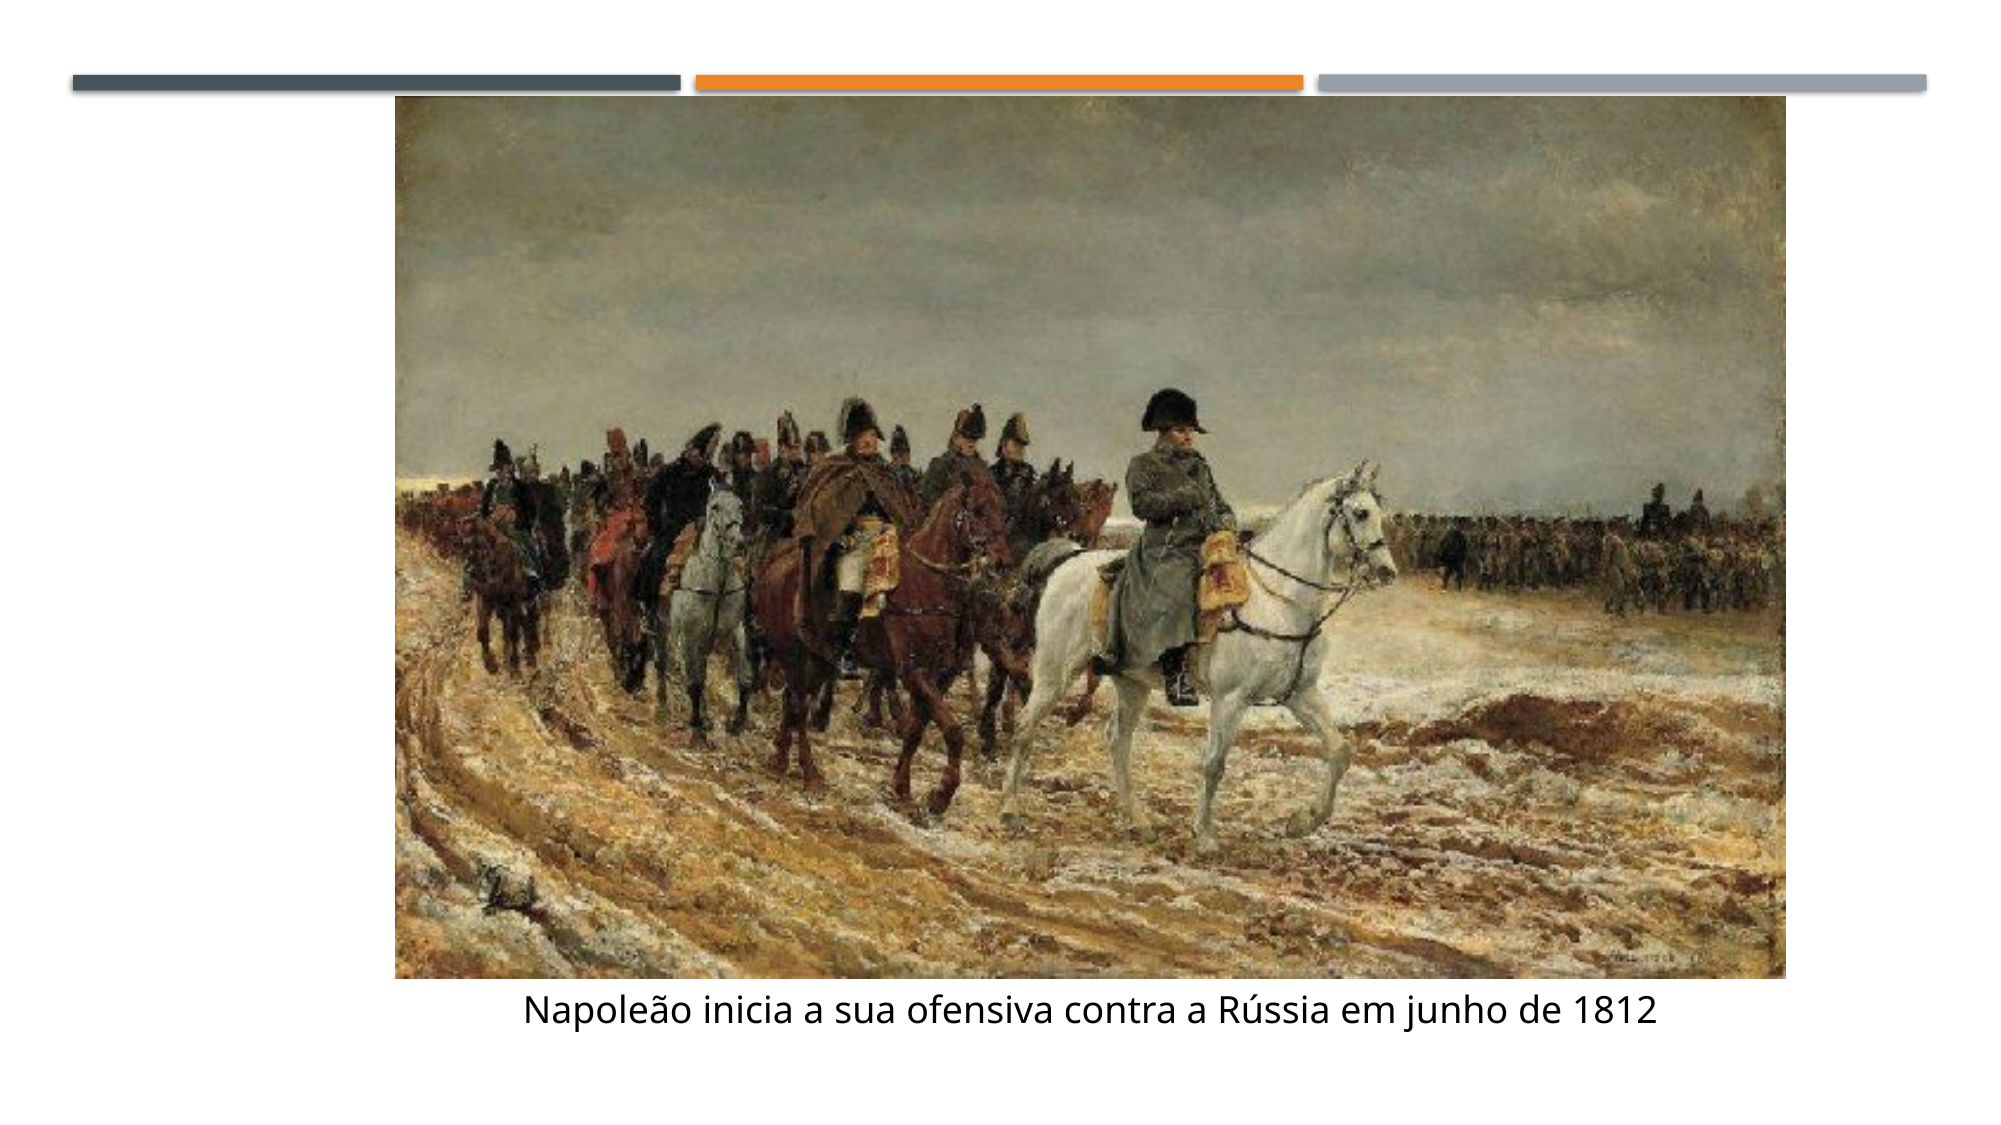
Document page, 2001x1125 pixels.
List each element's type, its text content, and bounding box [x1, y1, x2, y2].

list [395, 96, 1787, 980]
text_box Napoleão inicia a sua ofensiva contra a Rússia em junho de 1812 [395, 987, 1786, 1039]
